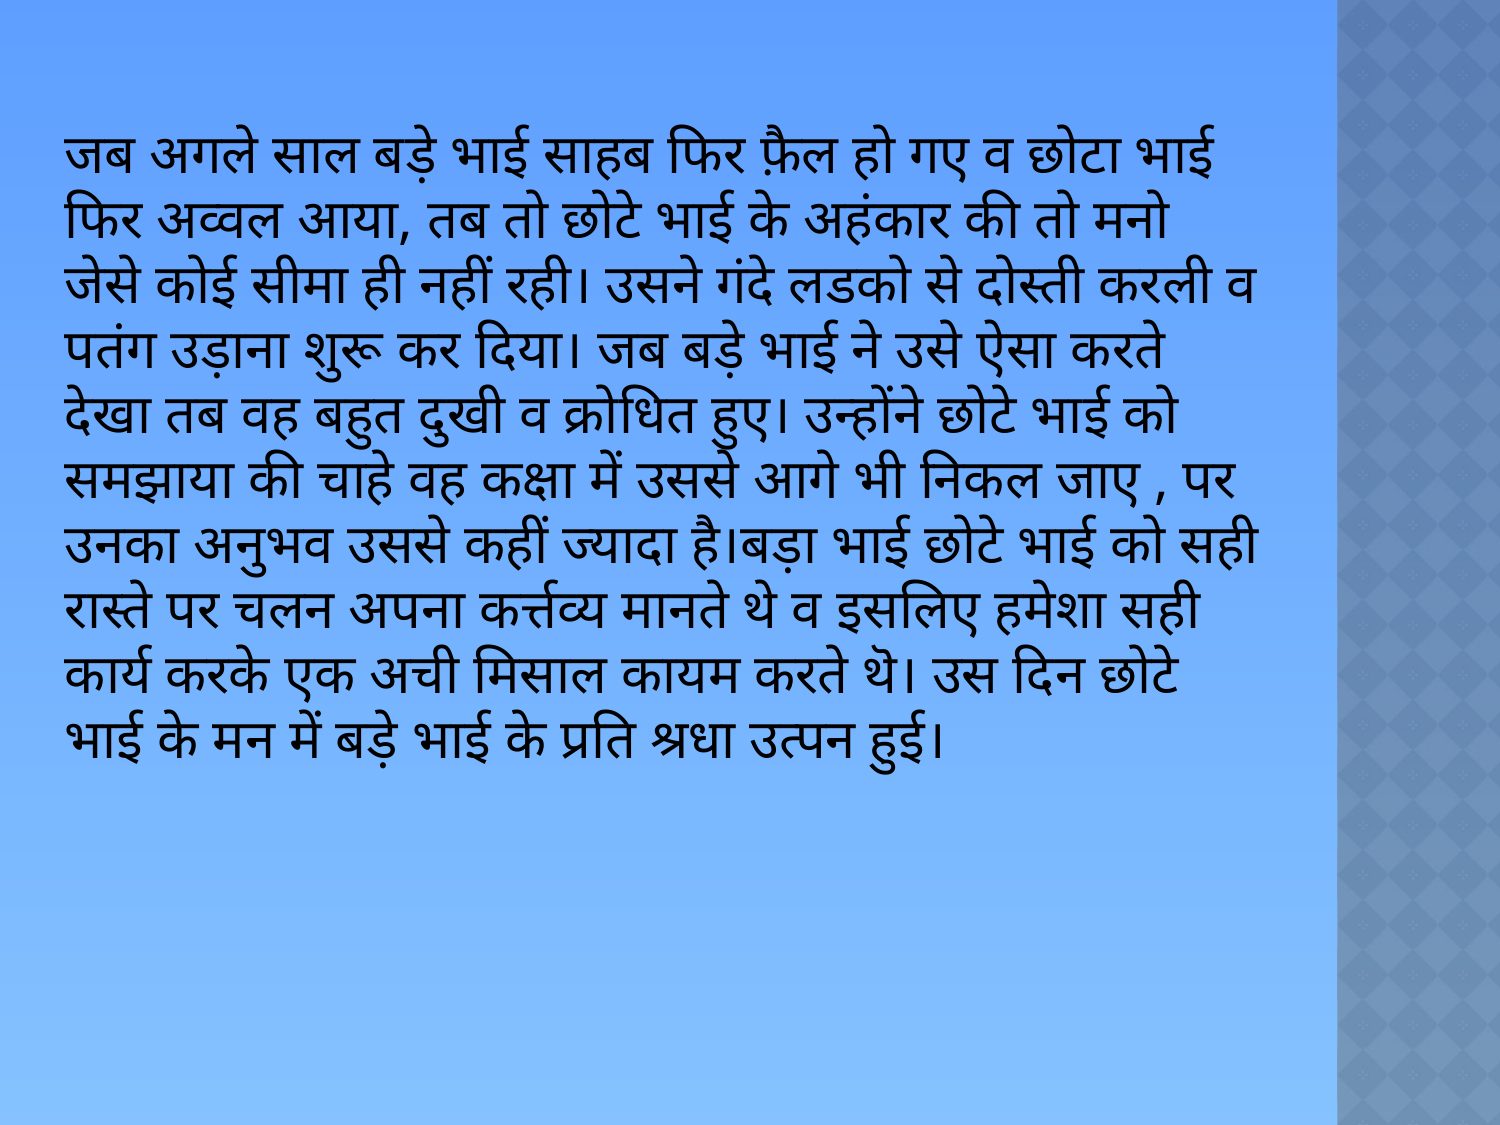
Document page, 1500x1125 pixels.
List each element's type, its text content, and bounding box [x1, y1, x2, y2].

text_box जब अगले साल बड़े भाई साहब फिर फ़ैल हो गए व छोटा भाई फिर अव्वल आया, तब तो छोटे भाई के अहंकार की तो मनो जेसे कोई सीमा ही नहीं रही। उसने गंदे लडको से दोस्ती करली व पतंग उड़ाना शुरू कर दिया। जब बड़े भाई ने उसे ऐसा करते देखा तब वह बहुत दुखी व क्रोधित हुए। उन्होंने छोटे भाई को समझाया की चाहे वह कक्षा में उससे आगे भी निकल जाए , पर उनका अनुभव उससे कहीं ज्यादा है।बड़ा भाई छोटे भाई को सही रास्ते पर चलन अपना कर्त्तव्य मानते थे व इसलिए हमेशा सही कार्य करके एक अची मिसाल कायम करते थॆ। उस दिन छोटे भाई के मन में बड़े भाई के प्रति श्रधा उत्पन हुई। [50, 112, 1275, 777]
